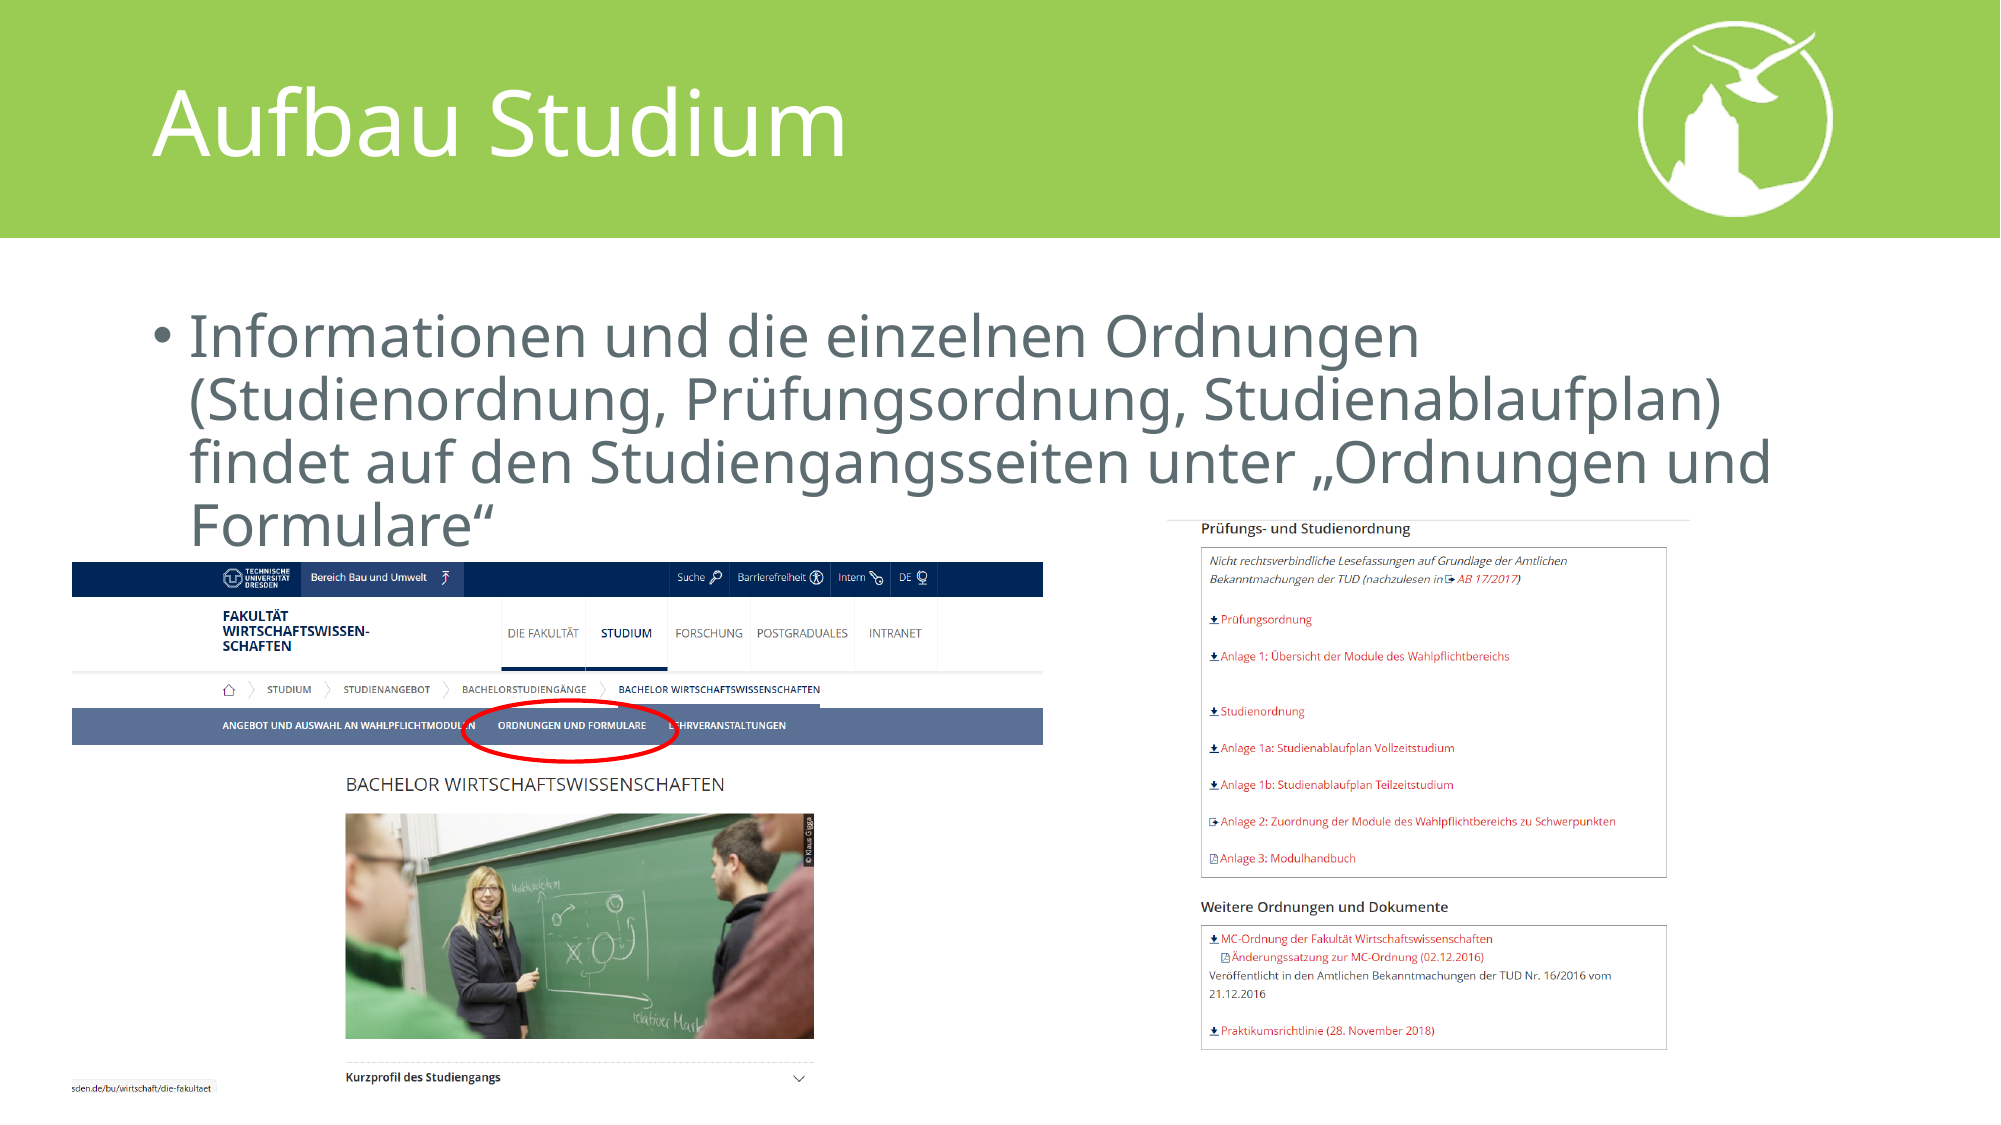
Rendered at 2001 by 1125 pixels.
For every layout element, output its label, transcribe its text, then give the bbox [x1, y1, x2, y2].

picture [72, 562, 1043, 1093]
picture [1167, 519, 1690, 1054]
picture [1666, 21, 1833, 217]
title Aufbau Studium [137, 18, 1666, 236]
list Informationen und die einzelnen Ordnungen (Studienordnung, Prüfungsordnung, Studienablaufplan) findet auf den Studiengangsseiten unter „Ordnungen und Formulare“ [137, 299, 1863, 1014]
